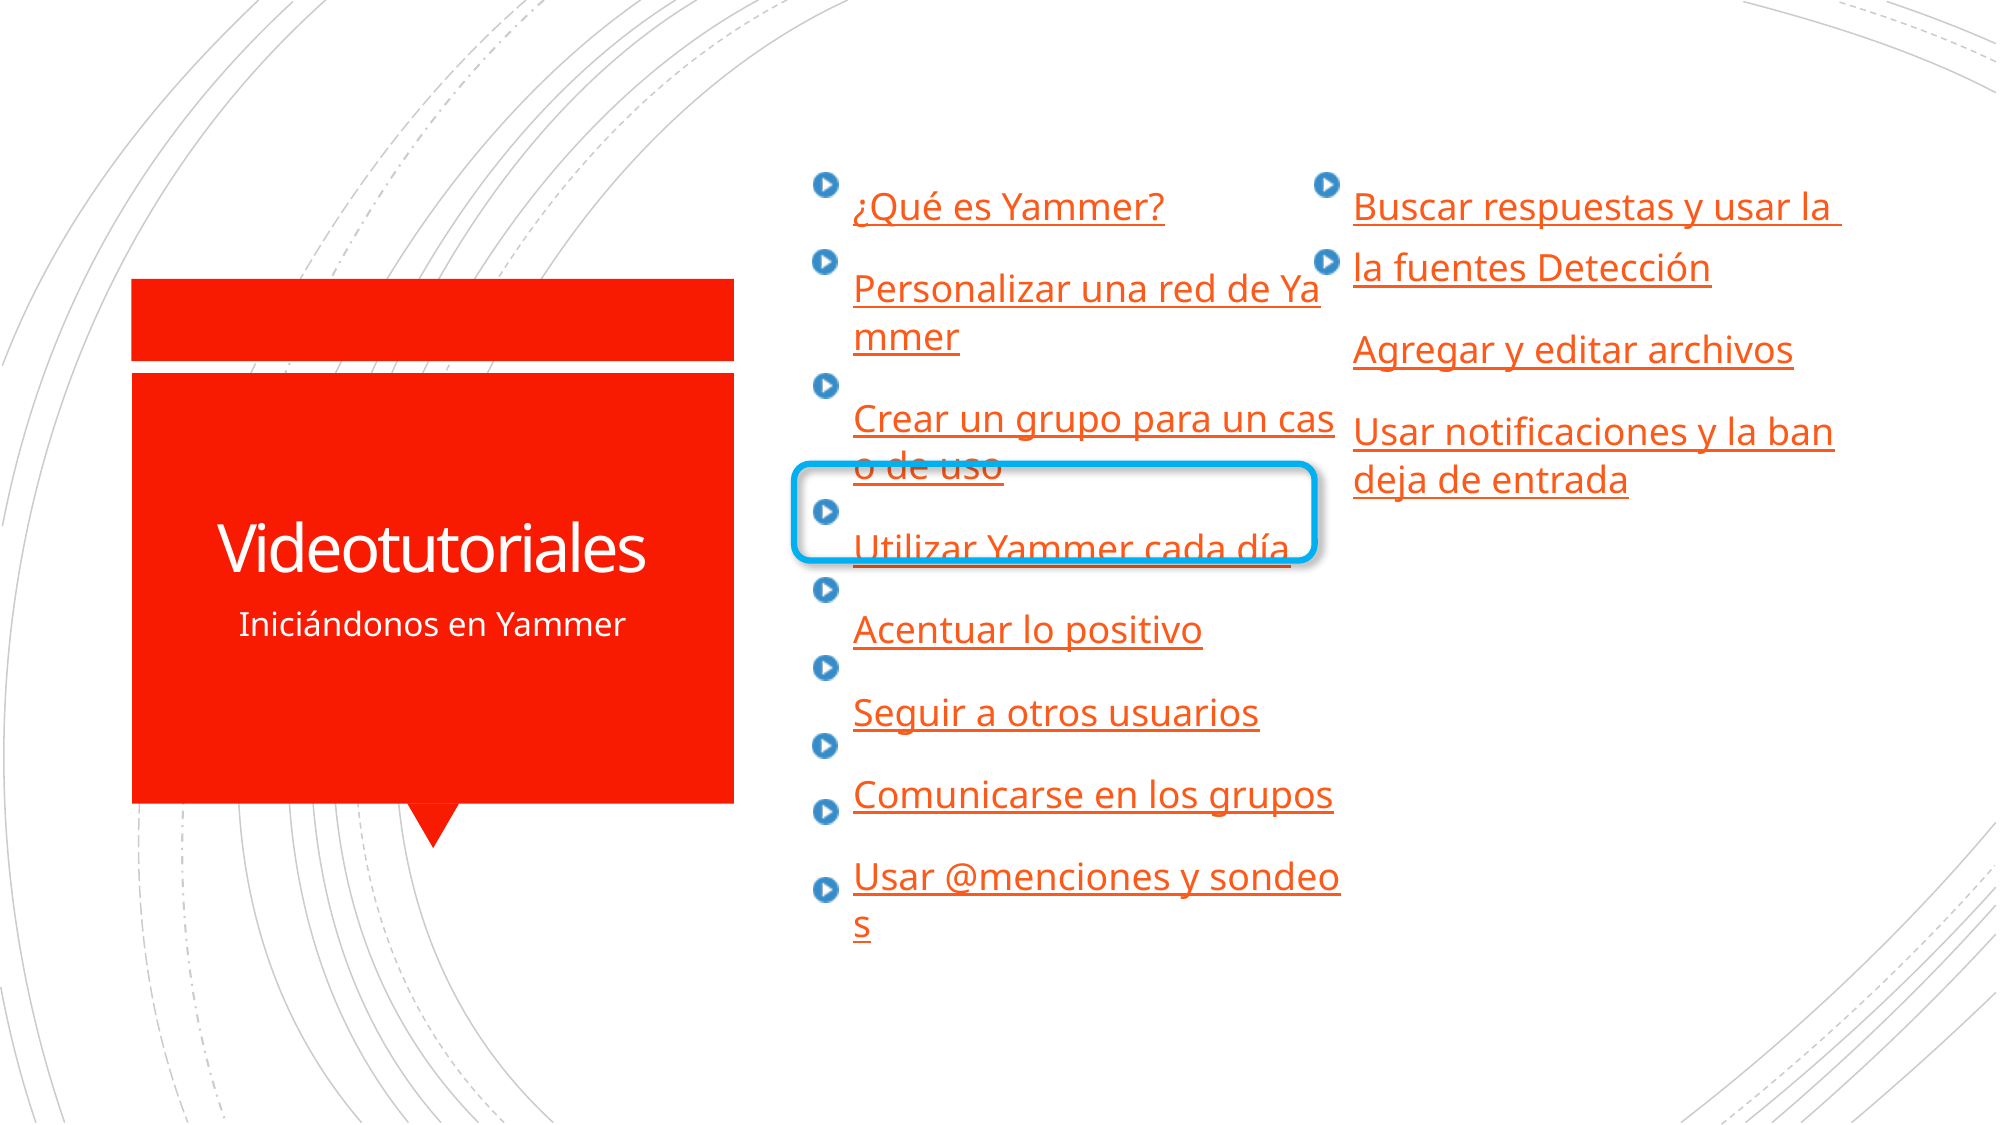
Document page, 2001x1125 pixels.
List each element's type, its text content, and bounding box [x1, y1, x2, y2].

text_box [812, 171, 1340, 903]
list Iniciándonos en Yammer [145, 587, 721, 788]
title Videotutoriales [145, 385, 721, 587]
text_box [794, 463, 812, 561]
list ¿Qué es Yammer? Personalizar una red de Yammer Crear un grupo para un caso de uso Utilizar Yammer cada día Acentuar lo positivo Seguir a otros usuarios Comunicarse en los grupos Usar @menciones y sondeos Buscar respuestas y usar la la fuentes Detección Agregar y editar archivos Usar notificaciones y la bandeja de entrada [838, 131, 1868, 993]
